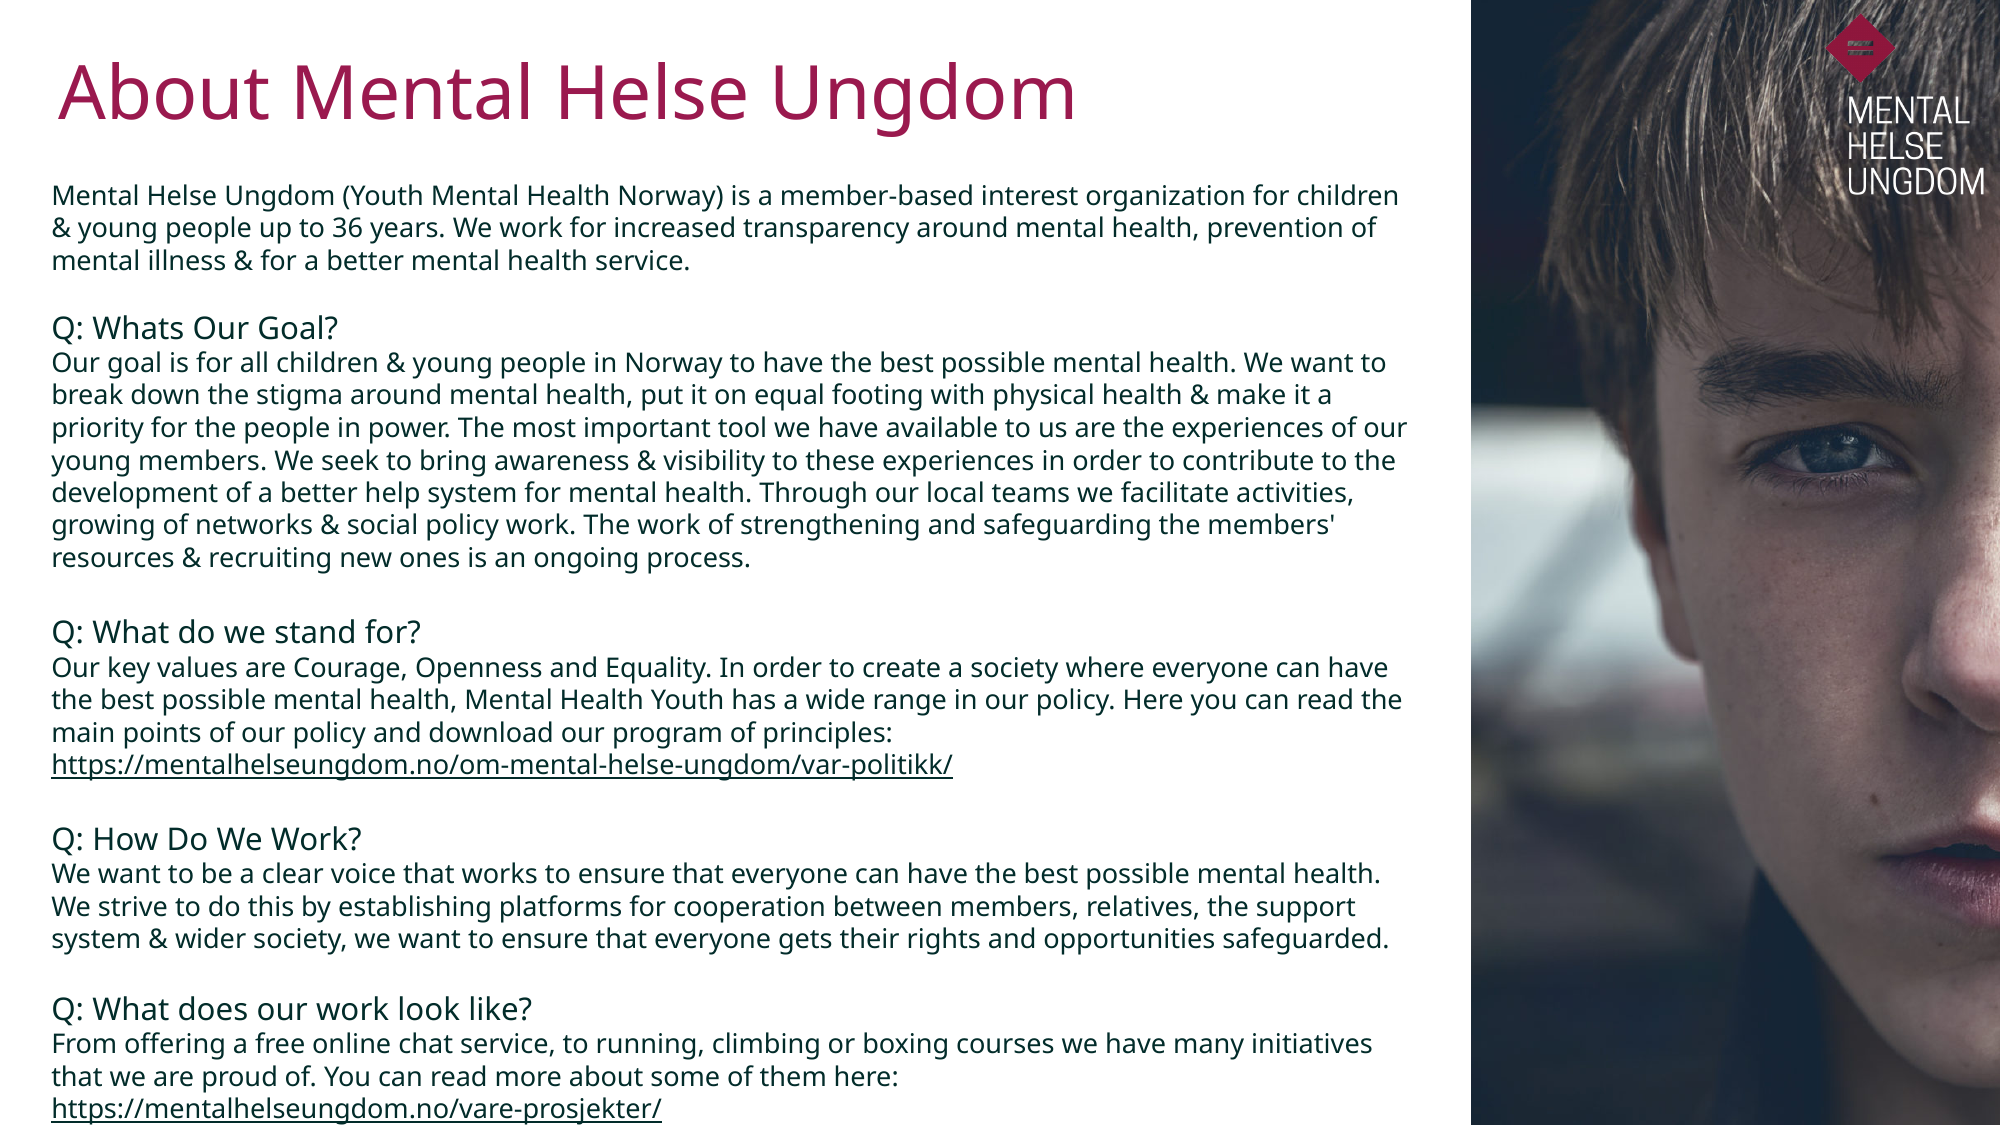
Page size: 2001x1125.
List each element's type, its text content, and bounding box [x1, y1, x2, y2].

picture [1470, 0, 2000, 1125]
text_box Mental Helse Ungdom (Youth Mental Health Norway) is a member-based interest organization for children & young people up to 36 years. We work for increased transparency around mental health, prevention of mental illness & for a better mental health service. Q: Whats Our Goal? Our goal is for all children & young people in Norway to have the best possible mental health. We want to break down the stigma around mental health, put it on equal footing with physical health & make it a priority for the people in power. The most important tool we have available to us are the experiences of our young members. We seek to bring awareness & visibility to these experiences in order to contribute to the development of a better help system for mental health. Through our local teams we facilitate activities, growing of networks & social policy work. The work of strengthening and safeguarding the members' resources & recruiting new ones is an ongoing process. Q: What do we stand for? Our key values ​​are Courage, Openness and Equality. In order to create a society where everyone can have the best possible mental health, Mental Health Youth has a wide range in our policy. Here you can read the main points of our policy and download our program of principles: https://mentalhelseungdom.no/om-mental-helse-ungdom/var-politikk/ Q: How Do We Work? We want to be a clear voice that works to ensure that everyone can have the best possible mental health. We strive to do this by establishing platforms for cooperation between members, relatives, the support system & wider society, we want to ensure that everyone gets their rights and opportunities safeguarded. Q: What does our work look like? From offering a free online chat service, to running, climbing or boxing courses we have many initiatives that we are proud of. You can read more about some of them here: https://mentalhelseungdom.no/vare-prosjekter/ [36, 170, 1439, 1125]
text_box About Mental Helse Ungdom [43, 37, 1094, 142]
